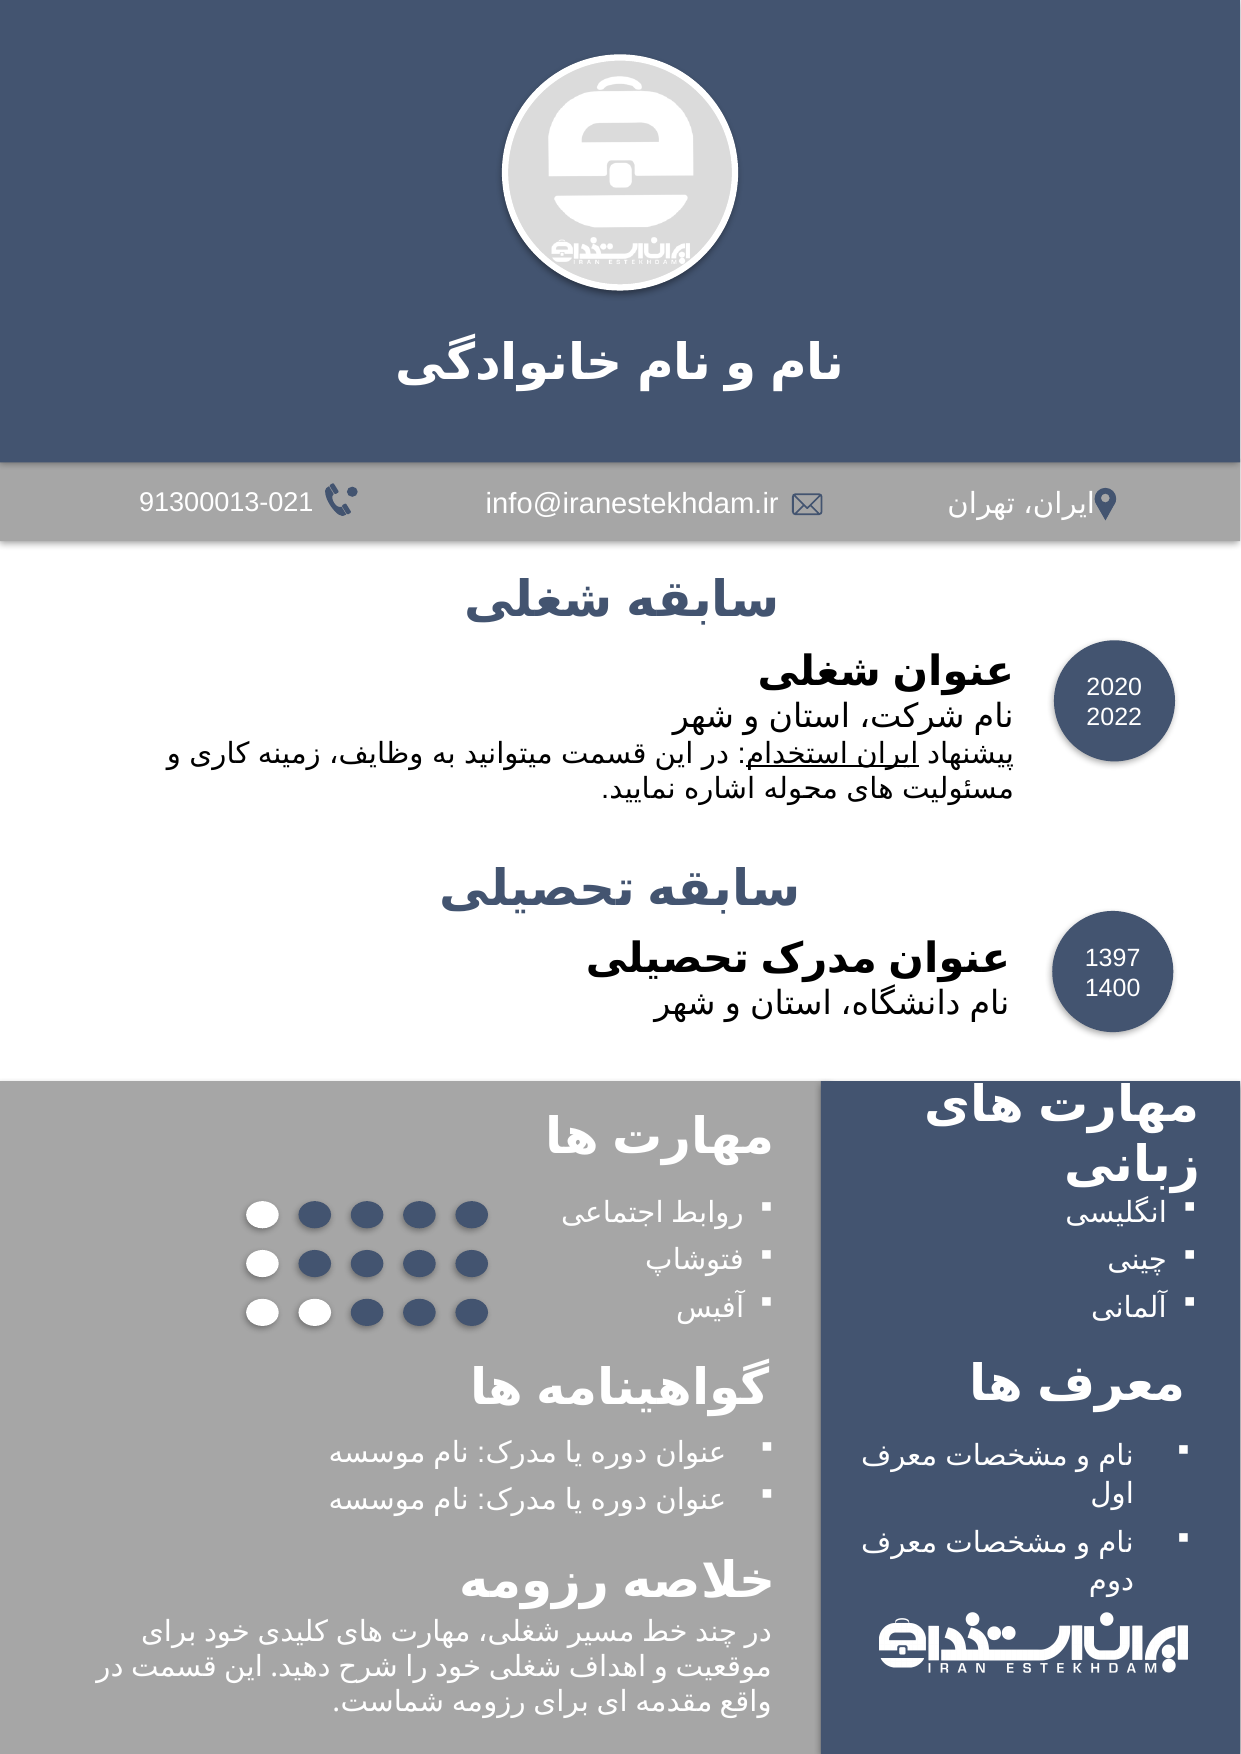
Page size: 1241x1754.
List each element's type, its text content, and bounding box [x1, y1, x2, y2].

text_box [0, 470, 1241, 542]
text_box نام و نام خانوادگی [68, 332, 1172, 398]
text_box نام و مشخصات معرف اول نام و مشخصات معرف دوم [835, 1426, 1206, 1604]
text_box [820, 1080, 1241, 1754]
text_box [0, 0, 1241, 463]
picture [504, 57, 736, 288]
text_box عنوان دوره یا مدرک: نام موسسه عنوان دوره یا مدرک: نام موسسه [47, 1425, 789, 1523]
text_box سابقه شغلی [362, 566, 882, 627]
text_box سابقه تحصیلی [360, 854, 880, 909]
text_box [0, 1080, 819, 1754]
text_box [87, 637, 1176, 809]
text_box خلاصه رزومه [272, 1544, 792, 1606]
text_box معرف ها [828, 1348, 1209, 1409]
text_box مهارت ها [411, 1103, 791, 1164]
text_box مهارت های زبانی [836, 1101, 1217, 1162]
text_box [48, 1651, 785, 1740]
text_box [120, 910, 1174, 1033]
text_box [245, 1185, 789, 1333]
text_box گواهینامه ها [266, 1352, 786, 1413]
picture [879, 1612, 1188, 1679]
text_box در چند خط مسیر شغلی، مهارت های کلیدی خود برای موقعیت و اهداف شغلی خود را شرح دهید. این قسمت در واقع مقدمه ای برای رزومه شماست. [52, 1605, 786, 1724]
text_box انگلیسی چینی آلمانی [835, 1185, 1212, 1331]
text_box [137, 483, 1117, 521]
